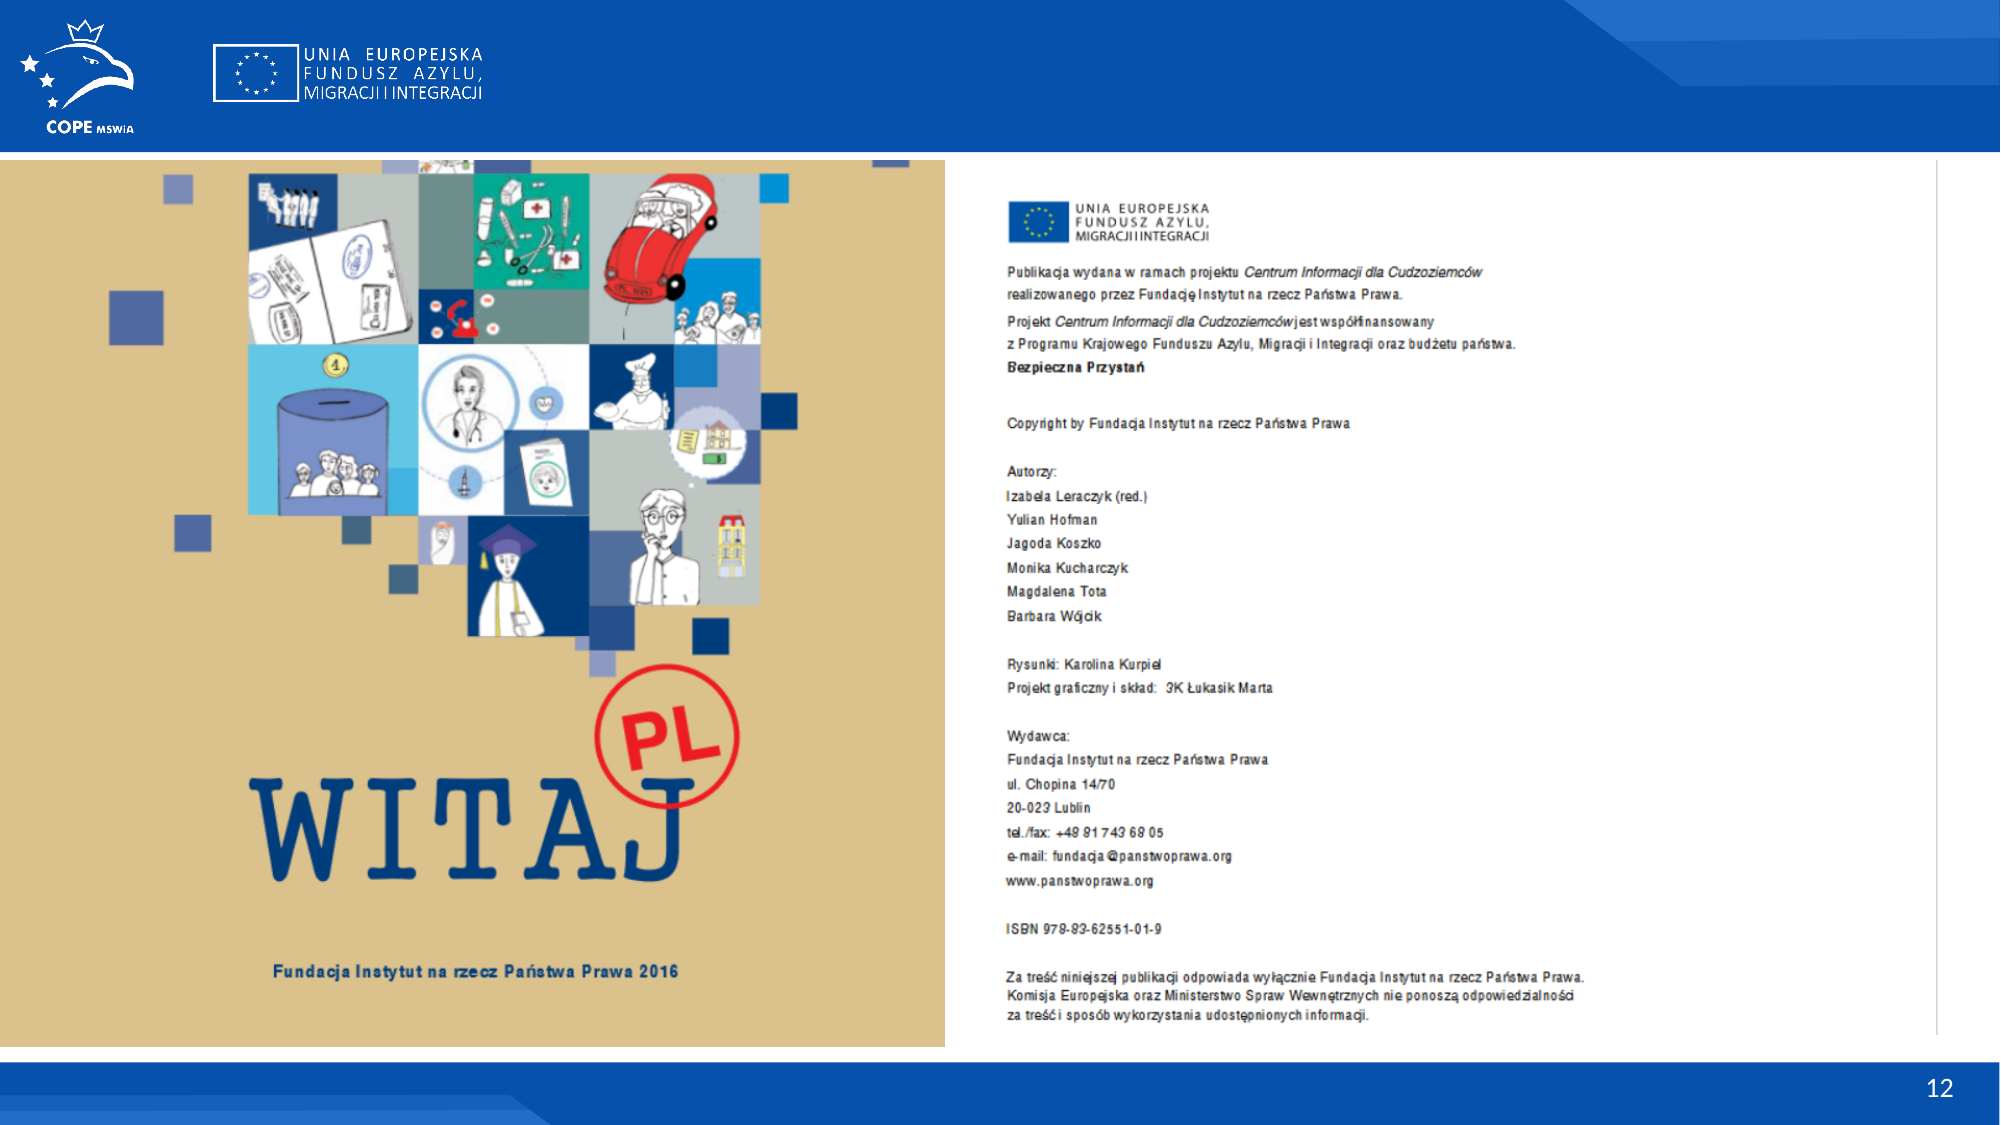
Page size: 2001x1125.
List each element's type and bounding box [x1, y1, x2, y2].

picture [0, 160, 1938, 1047]
picture [0, 0, 153, 152]
picture [213, 44, 482, 102]
